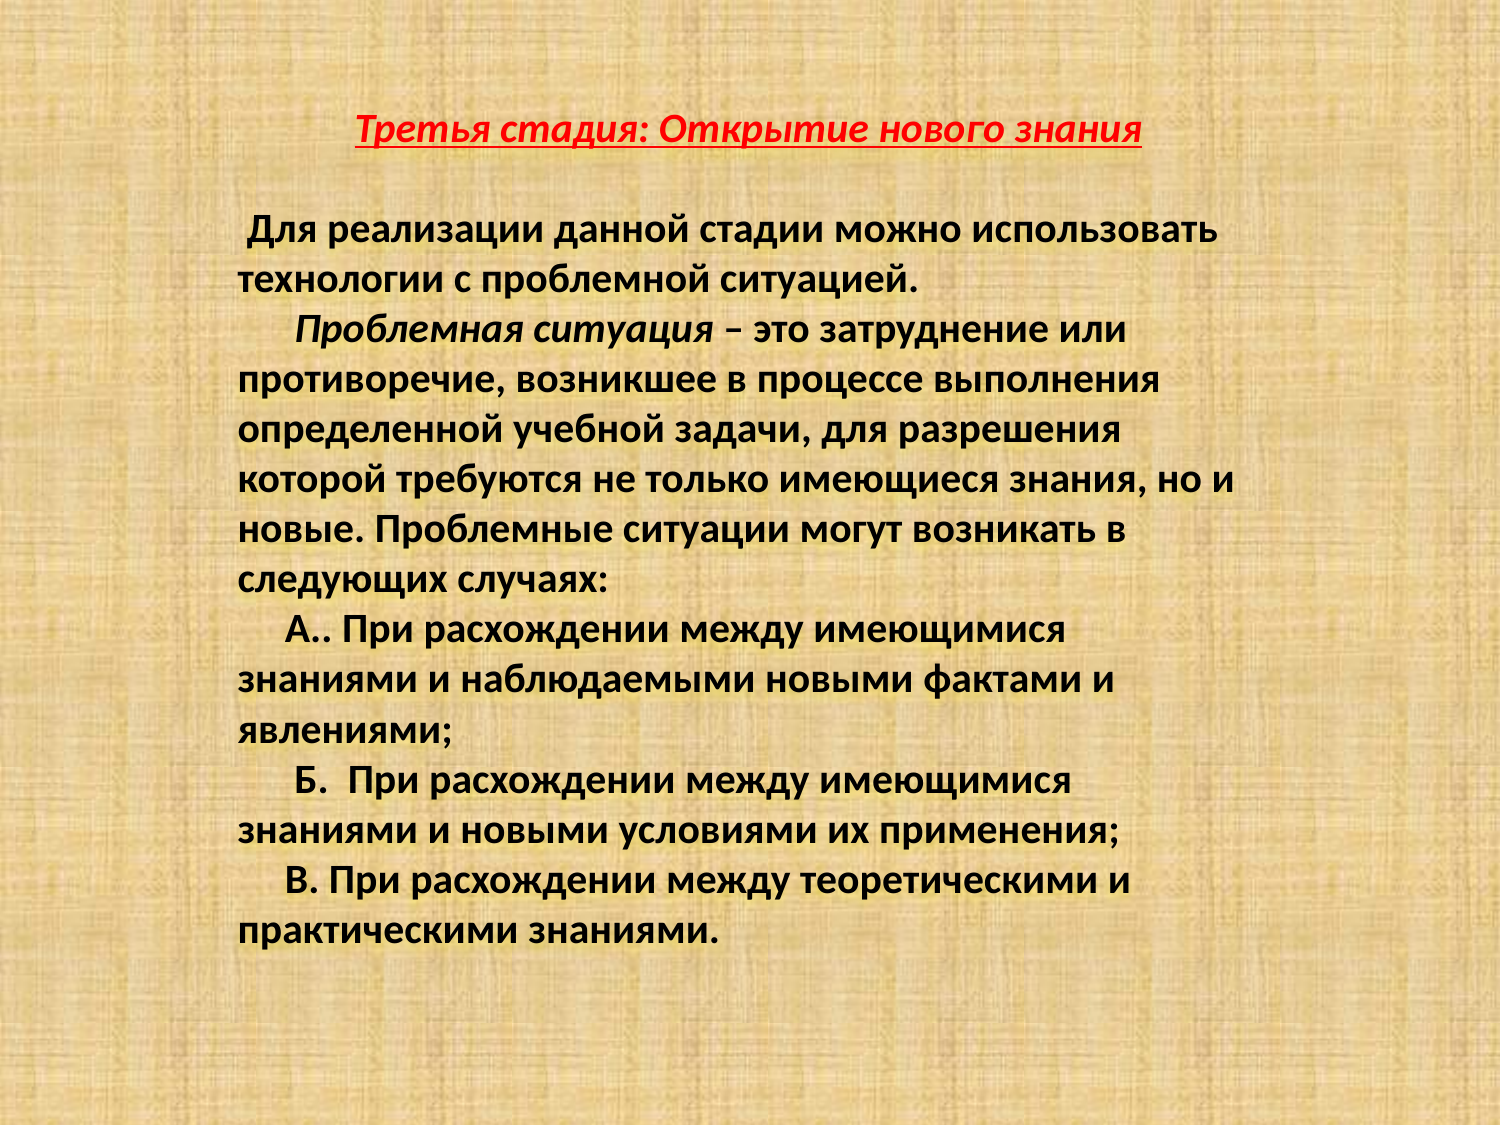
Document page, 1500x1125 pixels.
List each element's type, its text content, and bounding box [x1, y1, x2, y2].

picture [0, 0, 1500, 1125]
text_box Третья стадия: Открытие нового знания Для реализации данной стадии можно использовать технологии с проблемной ситуацией. Проблемная ситуация – это затруднение или противоречие, возникшее в процессе выполнения определенной учебной задачи, для разрешения которой требуются не только имеющиеся знания, но и новые. Проблемные ситуации могут возникать в следующих случаях: А.. При расхождении между имеющимися знаниями и наблюдаемыми новыми фактами и явлениями; Б. При расхождении между имеющимися знаниями и новыми условиями их применения; В. При расхождении между теоретическими и практическими знаниями. [222, 93, 1266, 1049]
